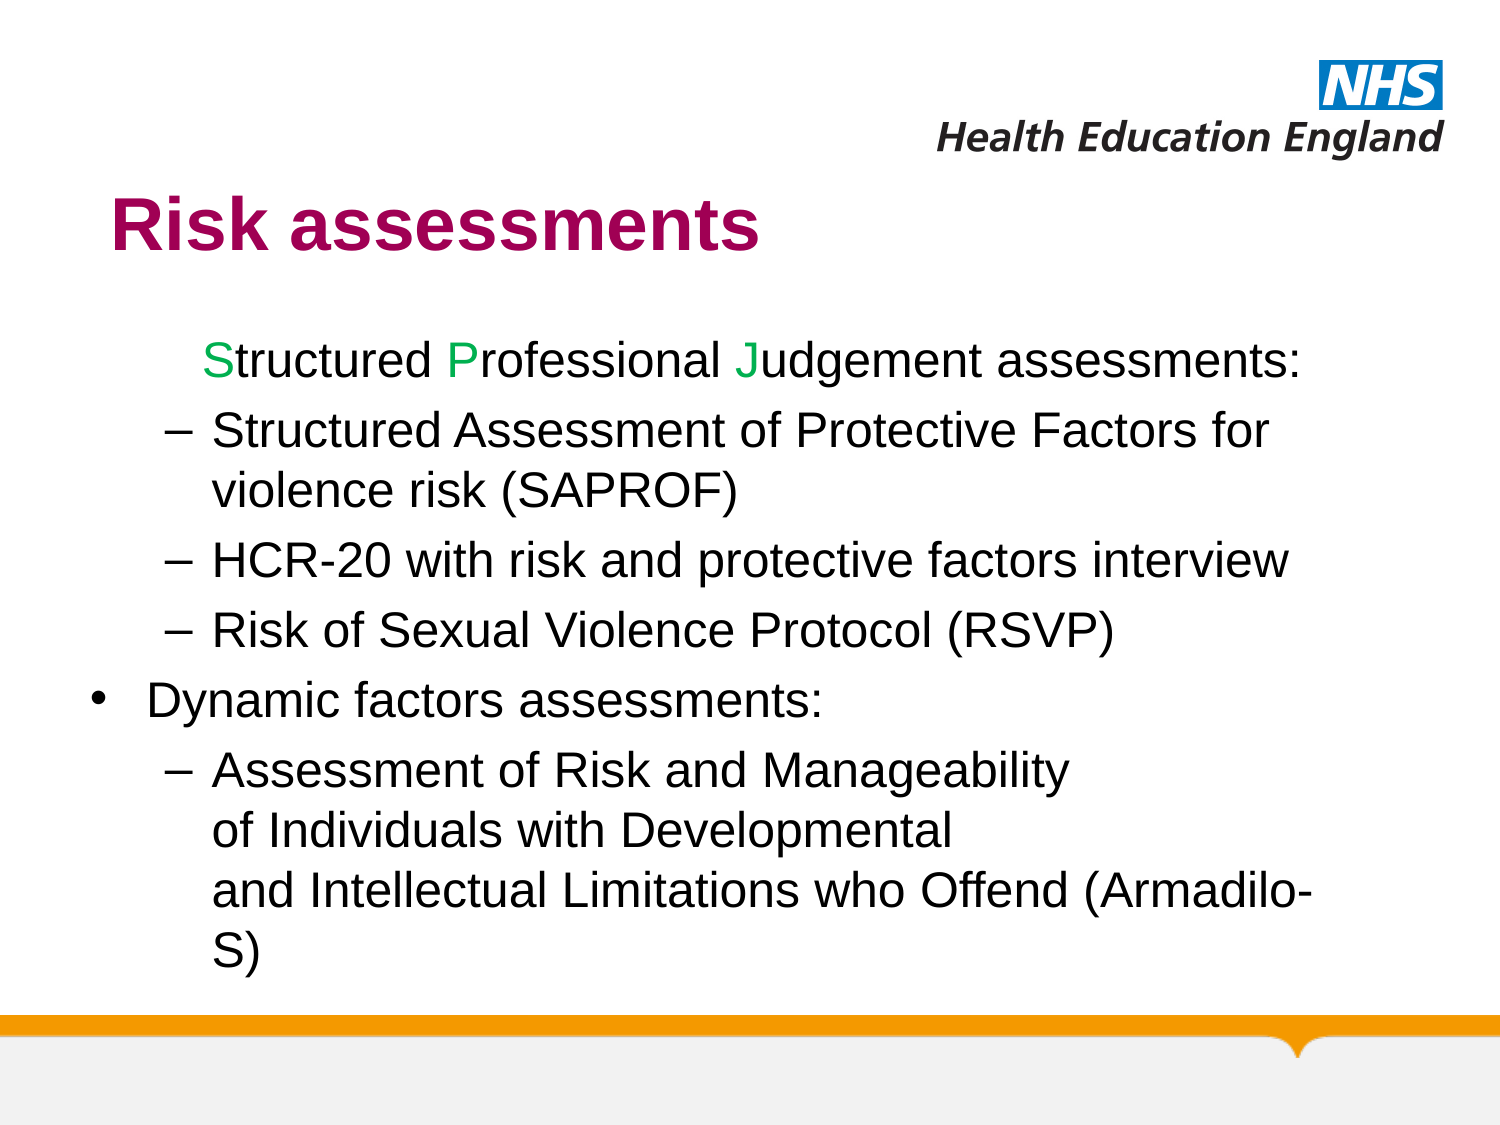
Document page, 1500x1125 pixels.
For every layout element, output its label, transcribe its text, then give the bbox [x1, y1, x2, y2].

picture [936, 59, 1445, 161]
list Structured Professional Judgement assessments: Structured Assessment of Protective Factors for violence risk (SAPROF) HCR-20 with risk and protective factors interview Risk of Sexual Violence Protocol (RSVP) Dynamic factors assessments: Assessment of Risk and Manageability of Individuals with Developmental and Intellectual Limitations who Offend (Armadilo-S) [75, 320, 1361, 931]
title Risk assessments [75, 168, 1350, 280]
